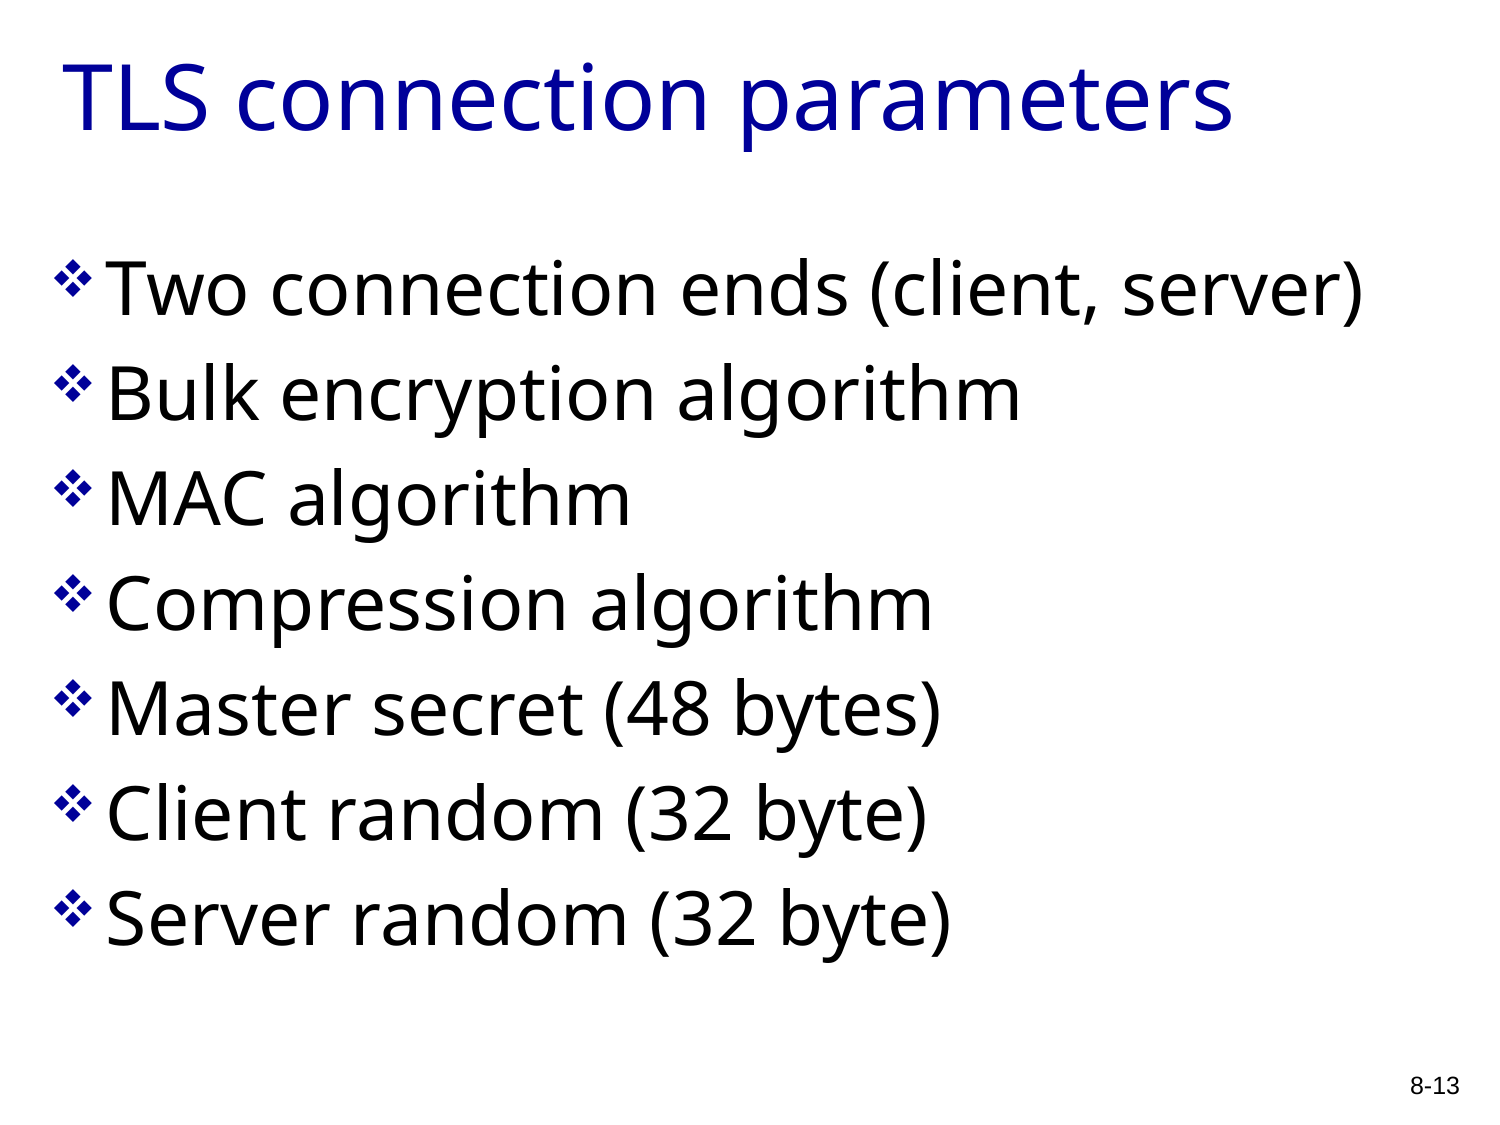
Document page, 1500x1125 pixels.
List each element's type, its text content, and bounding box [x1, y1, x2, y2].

list Two connection ends (client, server) Bulk encryption algorithm MAC algorithm Compression algorithm Master secret (48 bytes) Client random (32 byte) Server random (32 byte) [34, 232, 1404, 1030]
title TLS connection parameters [46, 0, 1323, 188]
